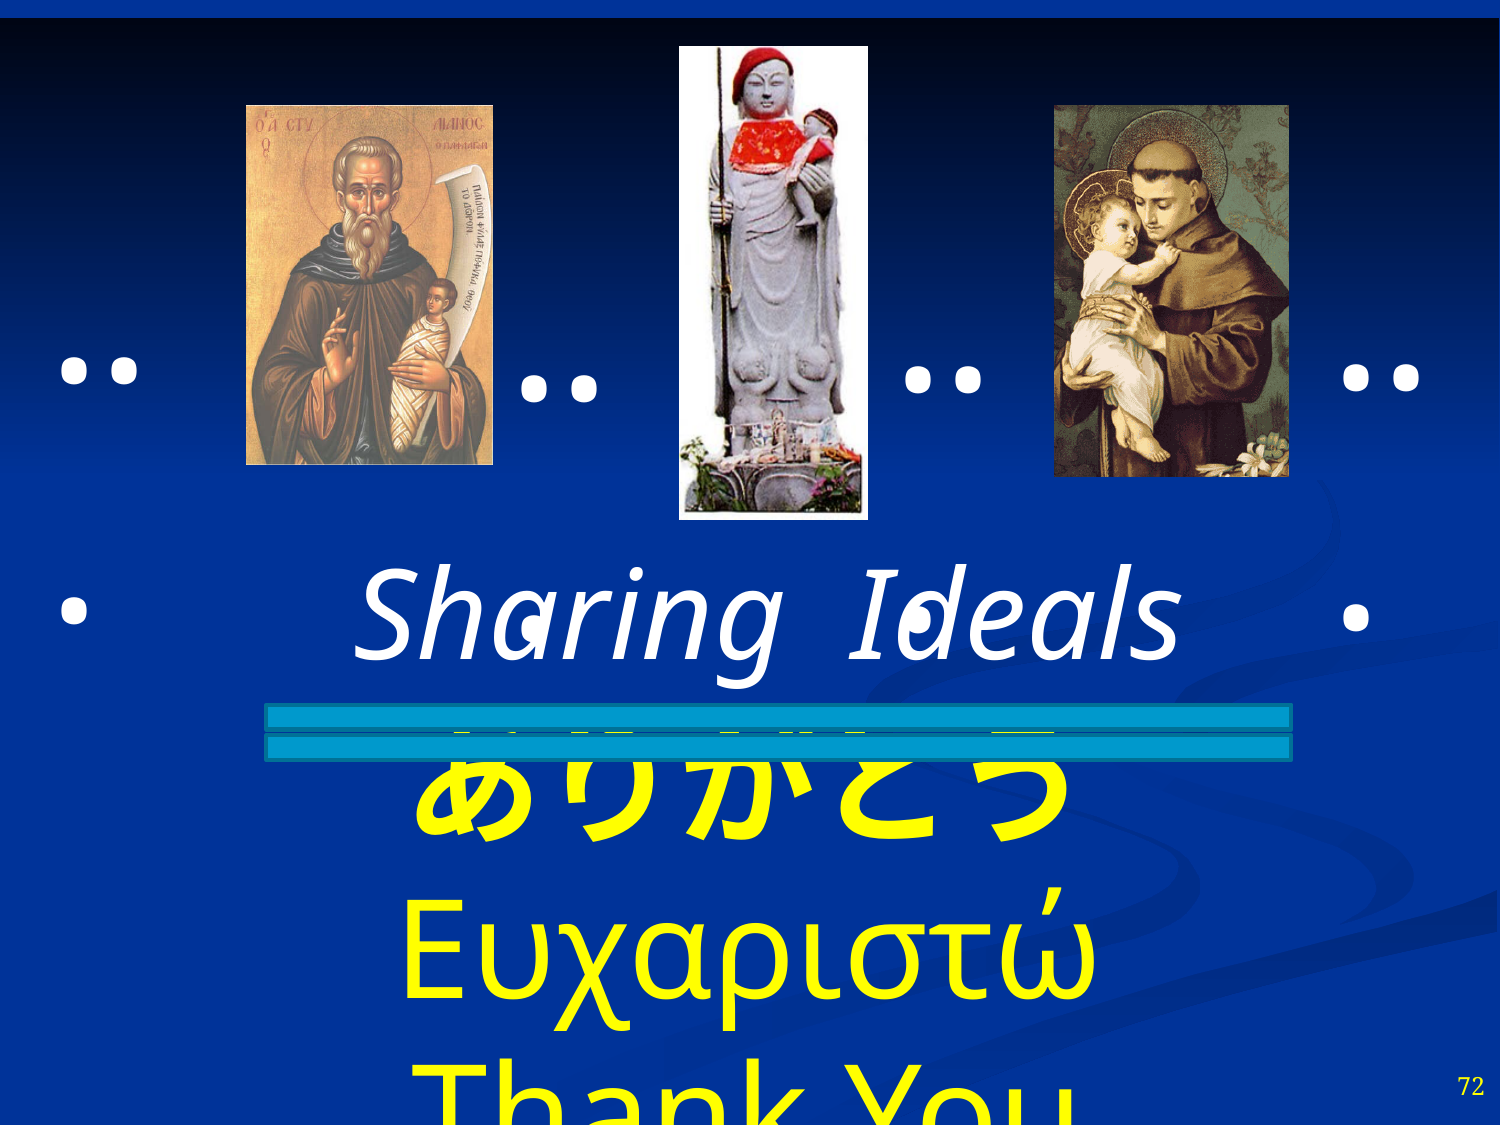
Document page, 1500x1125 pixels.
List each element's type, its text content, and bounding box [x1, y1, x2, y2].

text_box [264, 703, 1293, 732]
text_box ... [1317, 182, 1482, 678]
text_box ... [494, 193, 659, 689]
picture [245, 105, 493, 466]
text_box [264, 733, 1293, 762]
picture [679, 46, 868, 520]
text_box ... [35, 175, 200, 671]
title ありがとう Ευχαριστώ Τhank You [27, 761, 1469, 1125]
text_box ... [878, 185, 1043, 680]
slide_number 72 [1469, 1034, 1500, 1113]
picture [1054, 105, 1290, 477]
text_box Sharing Ideals [224, 527, 1314, 693]
